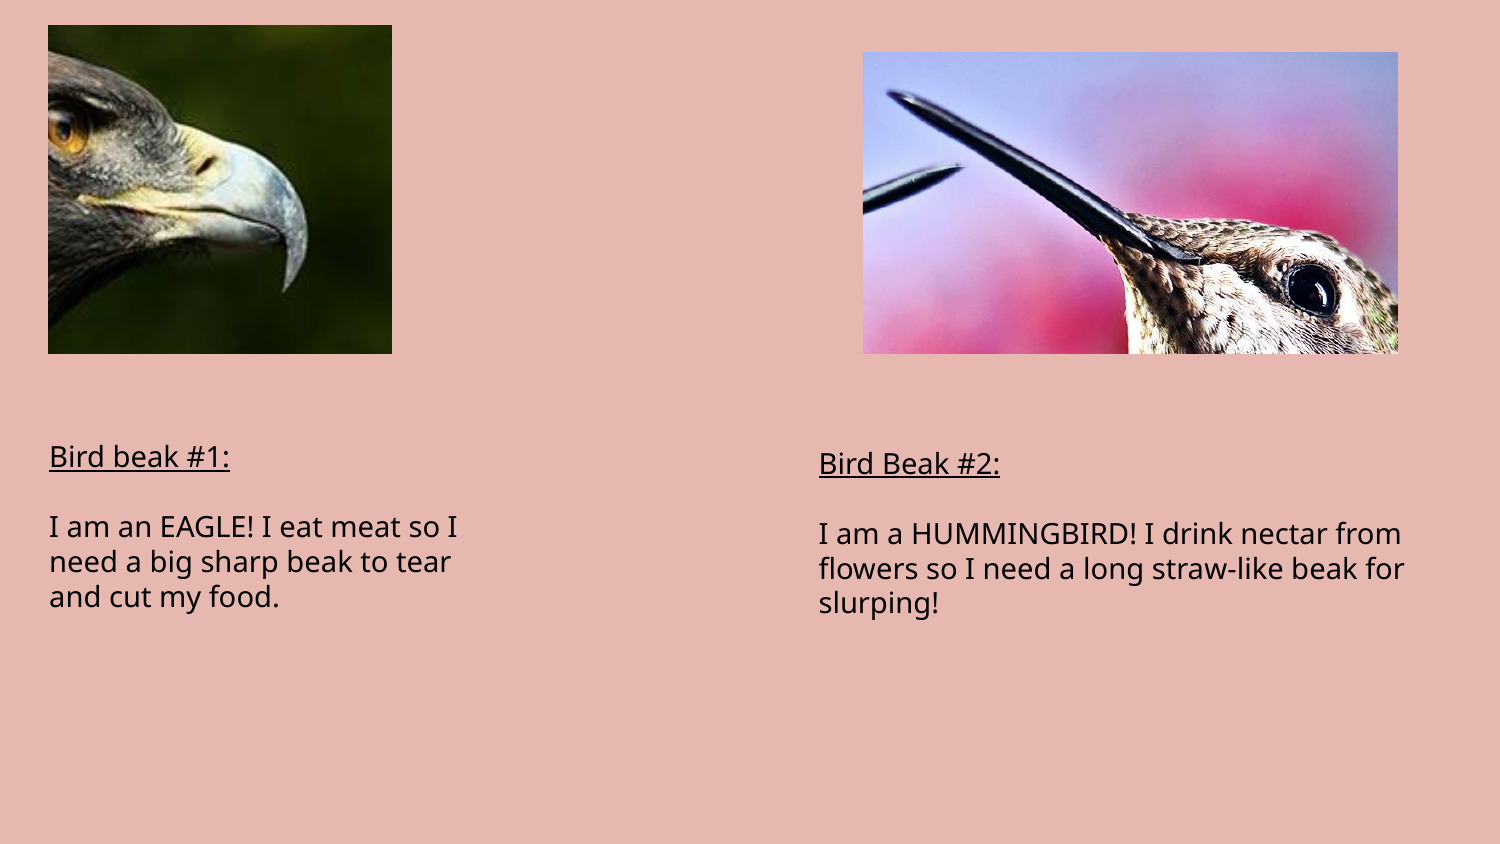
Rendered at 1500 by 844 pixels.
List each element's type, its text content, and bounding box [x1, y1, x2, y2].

text_box Bird Beak #2: I am a HUMMINGBIRD! I drink nectar from flowers so I need a long straw-like beak for slurping! [803, 430, 1458, 668]
text_box Bird beak #1: I am an EAGLE! I eat meat so I need a big sharp beak to tear and cut my food. [34, 423, 502, 791]
picture [862, 51, 1399, 354]
picture [47, 25, 393, 354]
